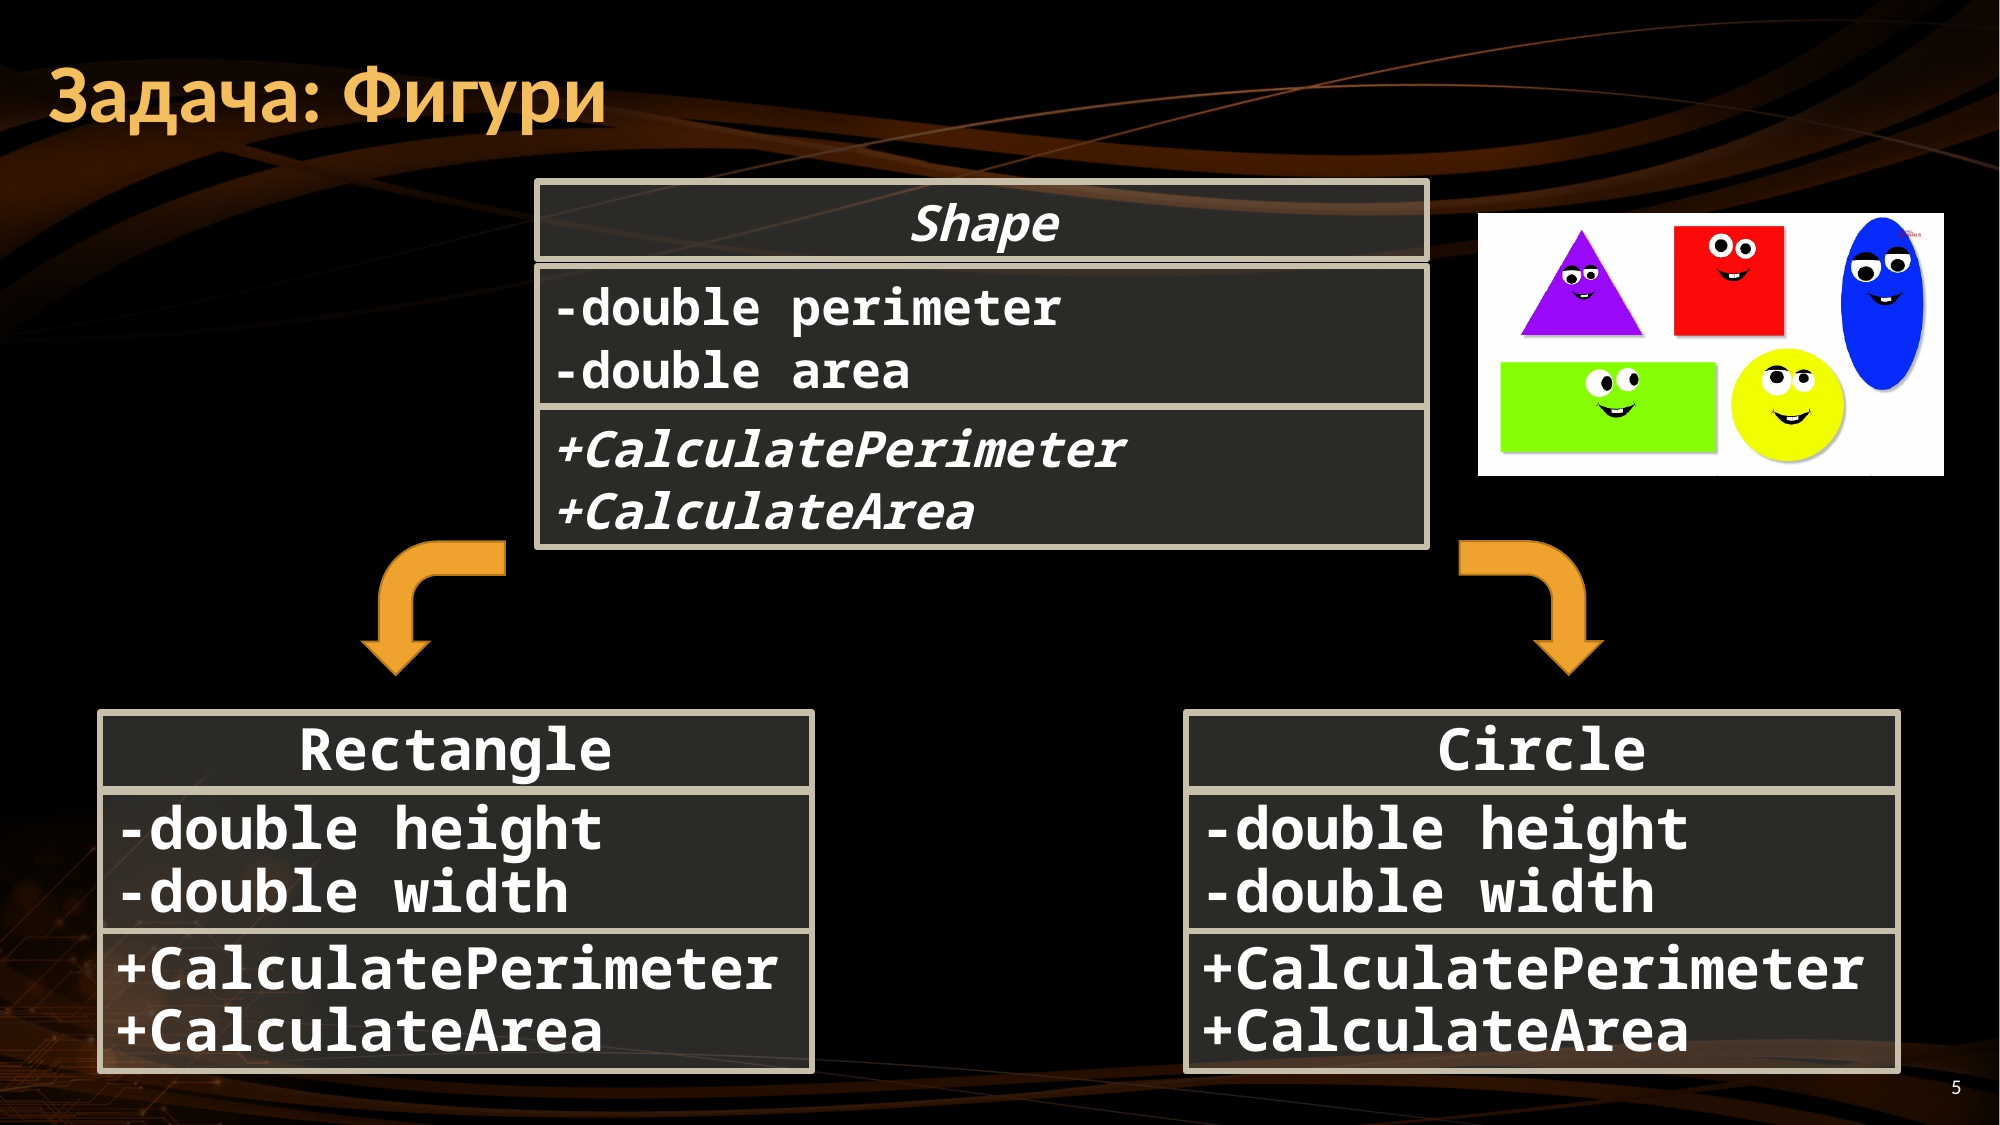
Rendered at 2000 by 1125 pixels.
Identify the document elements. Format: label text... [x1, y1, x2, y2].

text_box +CalculatePerimeter +CalculateArea [1185, 931, 1899, 1071]
text_box -double height -double width [1185, 791, 1899, 931]
slide_number 5 [1897, 1070, 1968, 1103]
text_box Circle [1185, 712, 1899, 790]
text_box Rectangle [99, 712, 813, 790]
text_box -double height -double width [99, 791, 813, 931]
text_box [359, 540, 506, 677]
title Задача: Фигури [30, 6, 1968, 189]
text_box [1458, 540, 1605, 677]
text_box Shape [537, 181, 1427, 259]
text_box +CalculatePerimeter +CalculateArea [537, 407, 1427, 548]
text_box -double perimeter -double area [537, 265, 1427, 406]
text_box +CalculatePerimeter +CalculateArea [99, 931, 813, 1071]
picture [0, 0, 2000, 1125]
